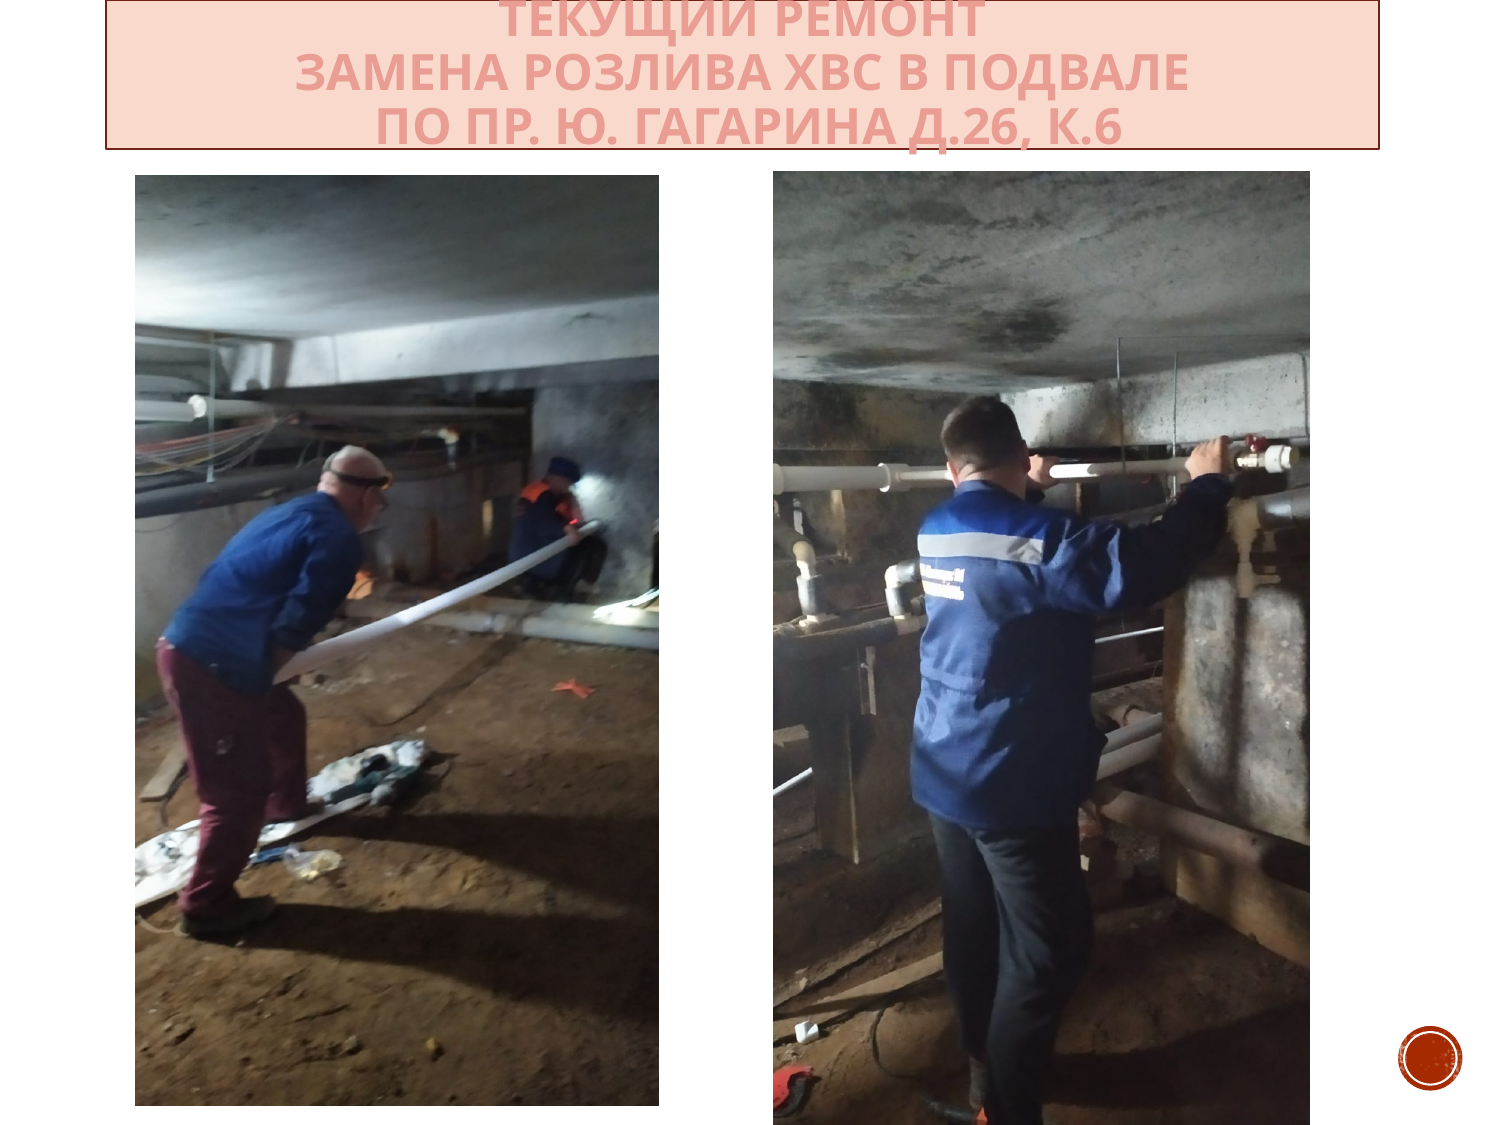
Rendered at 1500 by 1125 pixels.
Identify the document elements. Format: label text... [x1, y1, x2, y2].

picture [135, 175, 659, 1106]
title Текущий ремонт Замена розлива хвс в подвале по пр. ю. Гагарина д.26, к.6 [105, 0, 1380, 150]
picture [773, 171, 1310, 1125]
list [139, 179, 657, 1105]
